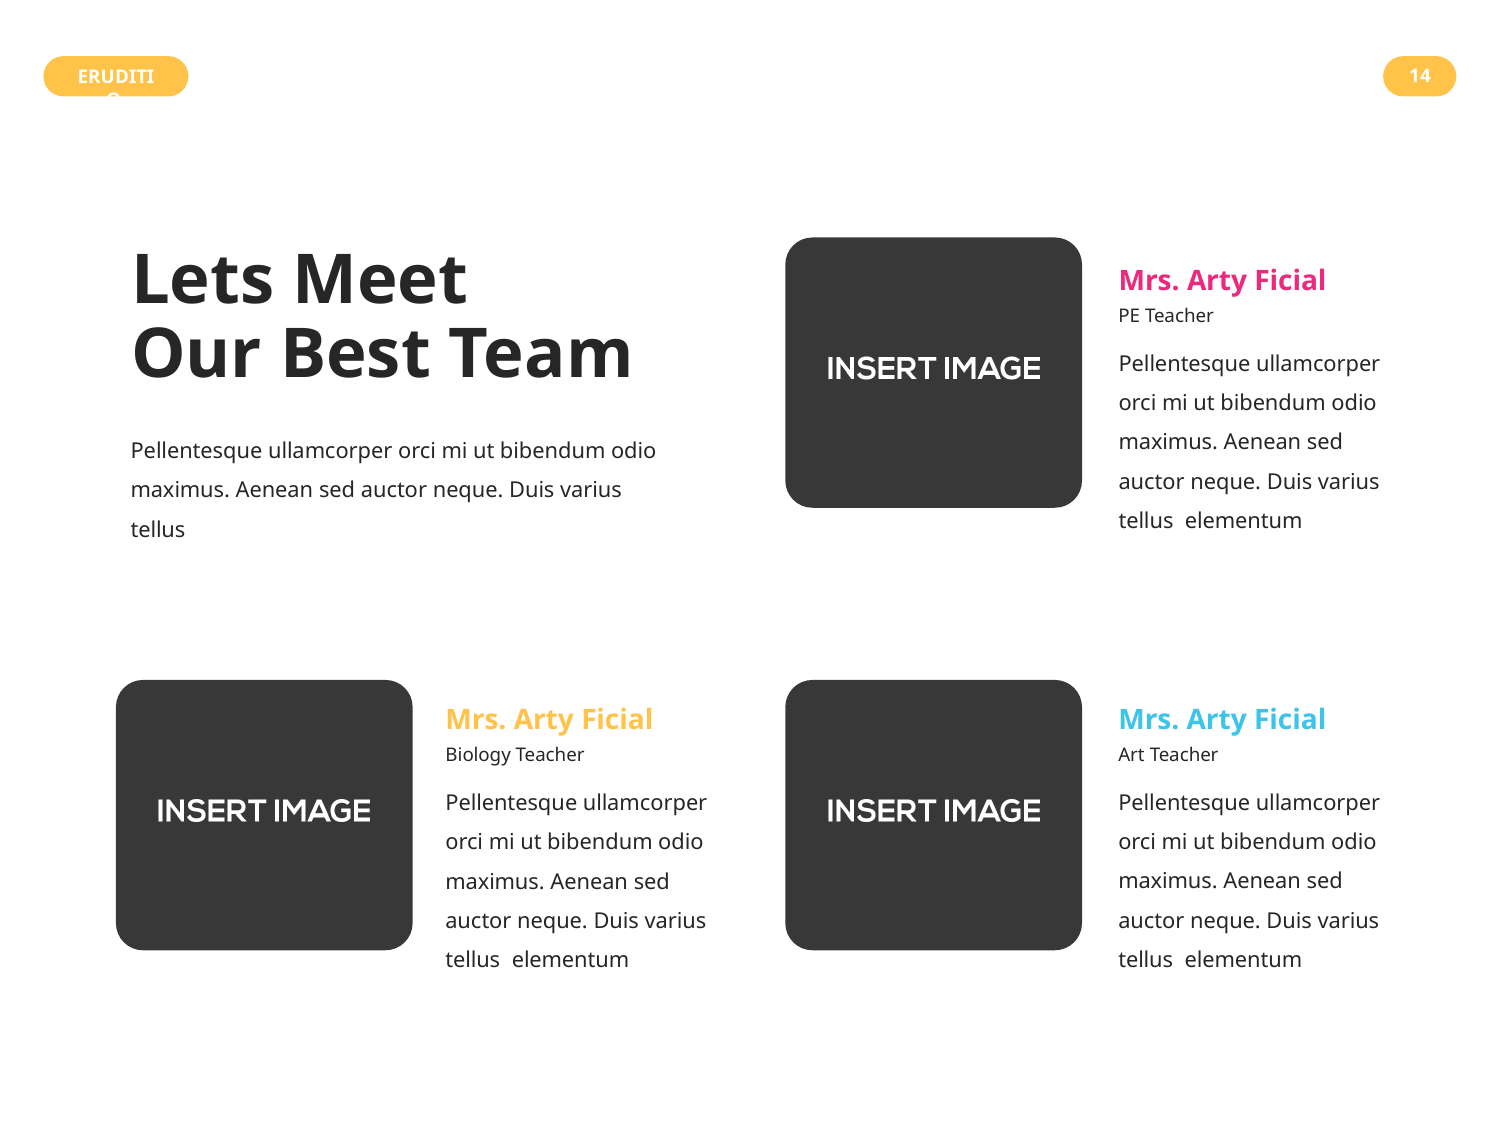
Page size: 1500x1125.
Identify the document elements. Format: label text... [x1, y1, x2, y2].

text_box Pellentesque ullamcorper orci mi ut bibendum odio maximus. Aenean sed auctor neque. Duis varius tellus elementum [1103, 767, 1429, 980]
text_box PE Teacher [1103, 296, 1288, 334]
picture [785, 679, 1083, 951]
text_box Mrs. Arty Ficial [430, 694, 719, 743]
title Lets Meet Our Best Team [115, 160, 960, 477]
text_box Mrs. Arty Ficial [1103, 693, 1392, 743]
text_box Art Teacher [1103, 735, 1288, 773]
text_box Pellentesque ullamcorper orci mi ut bibendum odio maximus. Aenean sed auctor neque. Duis varius tellus [115, 416, 688, 549]
slide_number 14 [1391, 46, 1448, 107]
text_box Mrs. Arty Ficial [1103, 254, 1392, 304]
text_box Biology Teacher [430, 735, 615, 773]
picture [115, 679, 413, 951]
picture [785, 237, 1083, 508]
text_box Pellentesque ullamcorper orci mi ut bibendum odio maximus. Aenean sed auctor neque. Duis varius tellus elementum [430, 768, 756, 980]
text_box Pellentesque ullamcorper orci mi ut bibendum odio maximus. Aenean sed auctor neque. Duis varius tellus elementum [1103, 328, 1429, 541]
